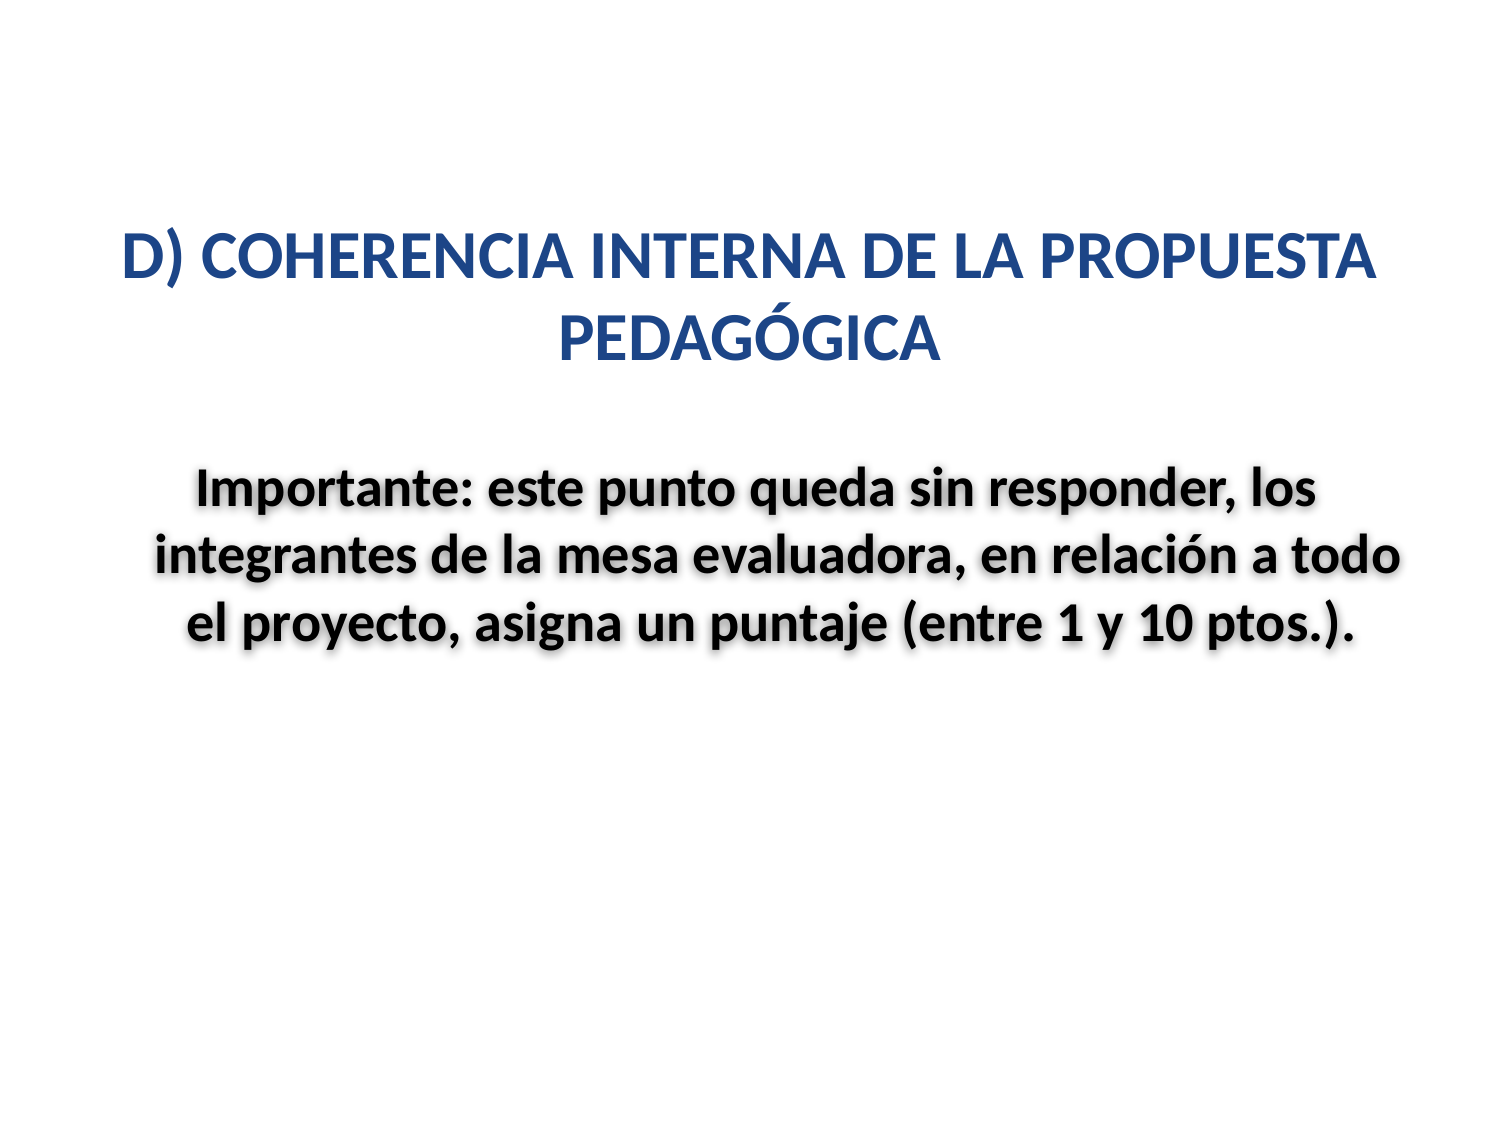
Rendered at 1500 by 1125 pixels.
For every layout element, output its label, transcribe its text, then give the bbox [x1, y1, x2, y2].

list Importante: este punto queda sin responder, los integrantes de la mesa evaluadora, en relación a todo el proyecto, asigna un puntaje (entre 1 y 10 ptos.). [75, 262, 1425, 1005]
title D) COHERENCIA INTERNA DE LA PROPUESTA PEDAGÓGICA [75, 198, 1425, 259]
